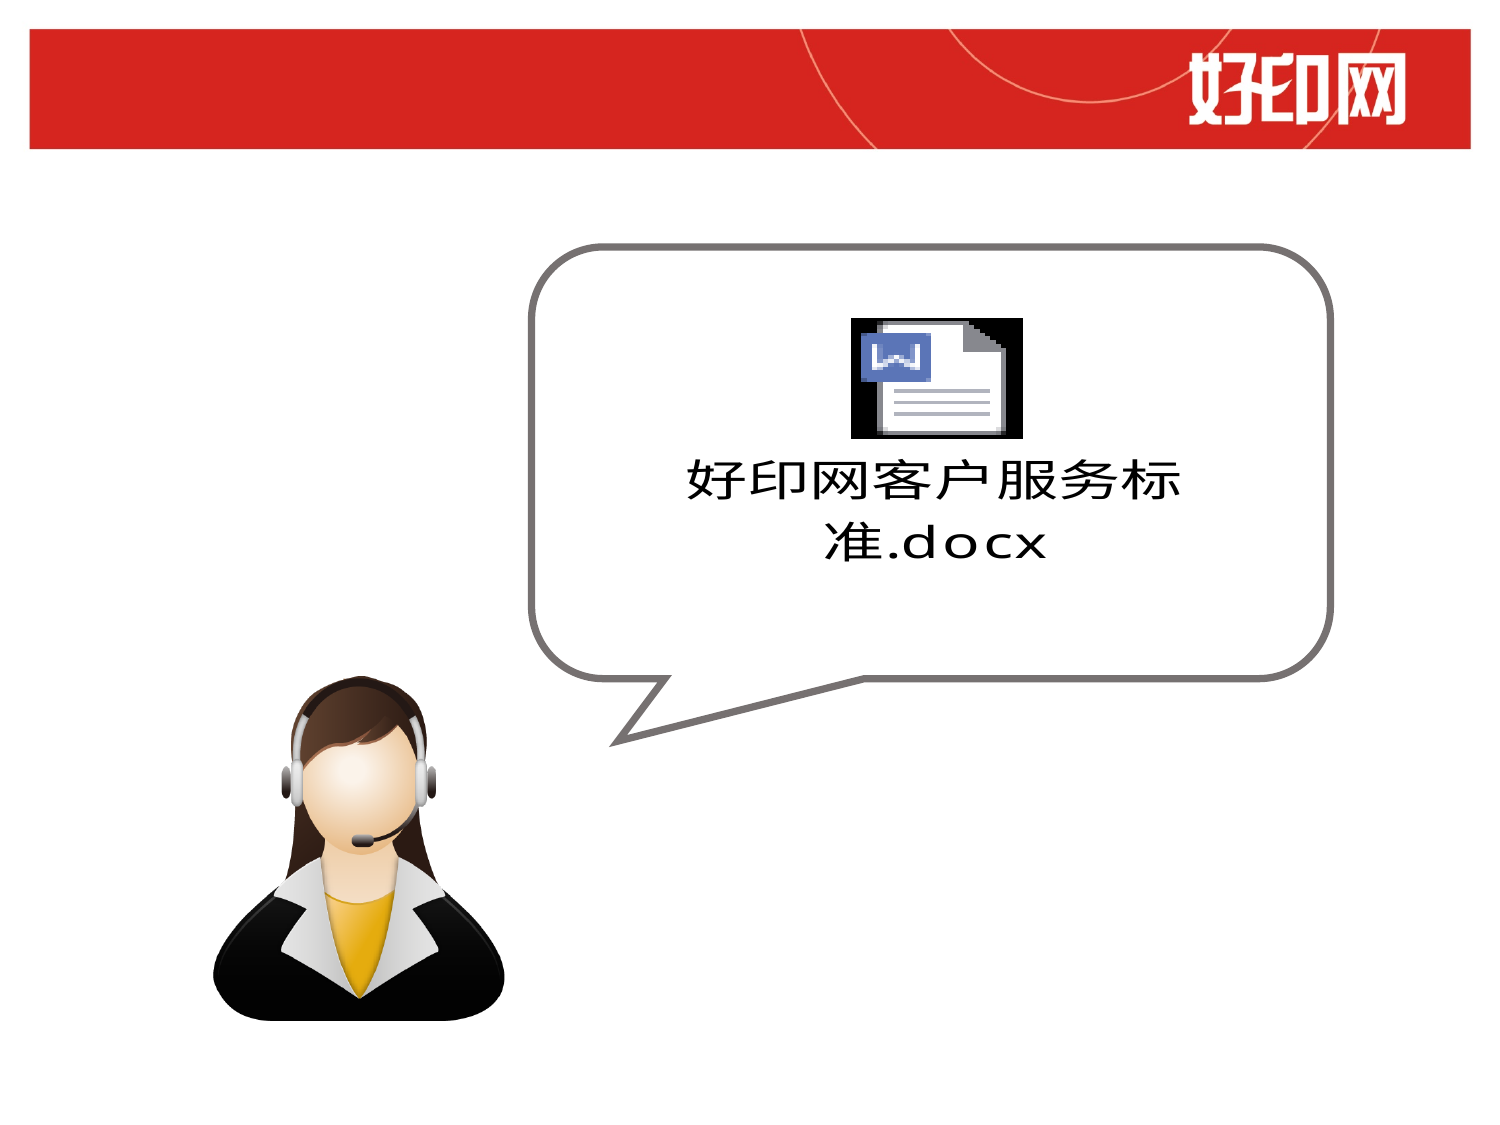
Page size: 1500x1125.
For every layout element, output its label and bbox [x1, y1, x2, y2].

text_box [685, 318, 1184, 636]
text_box [530, 245, 1332, 743]
picture [0, 0, 1500, 1125]
